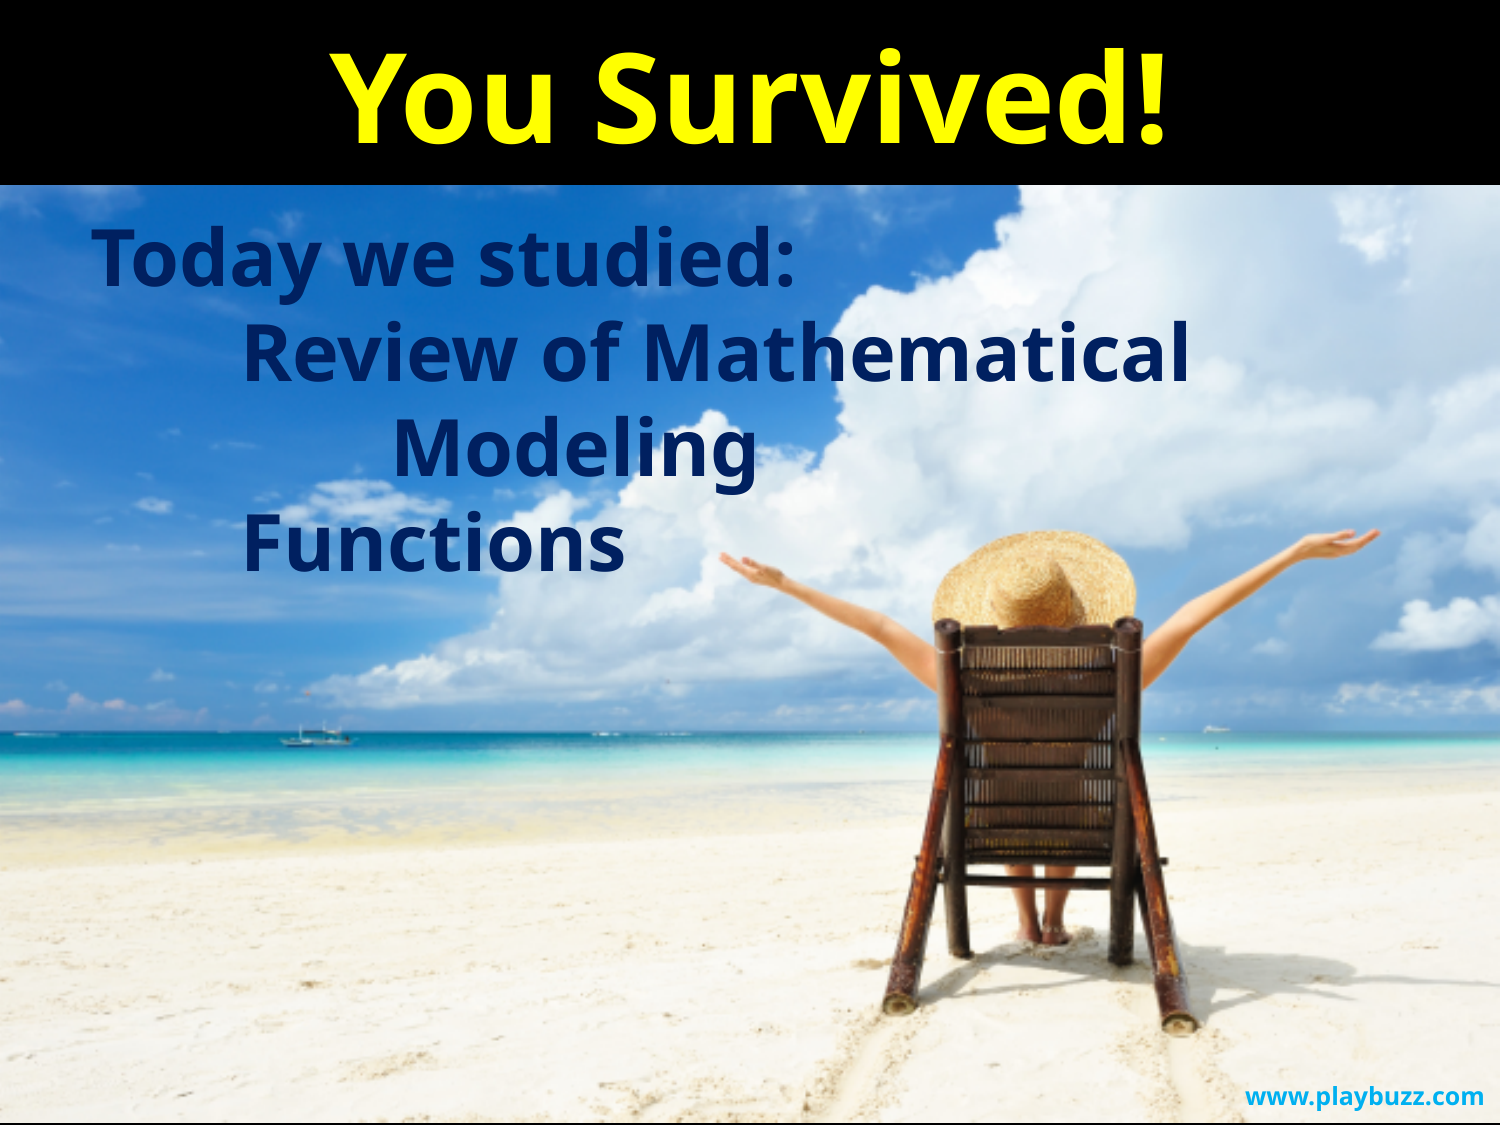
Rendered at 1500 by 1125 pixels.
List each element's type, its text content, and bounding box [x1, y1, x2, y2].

title You Survived! [0, 0, 1500, 184]
picture [0, 184, 1500, 1124]
